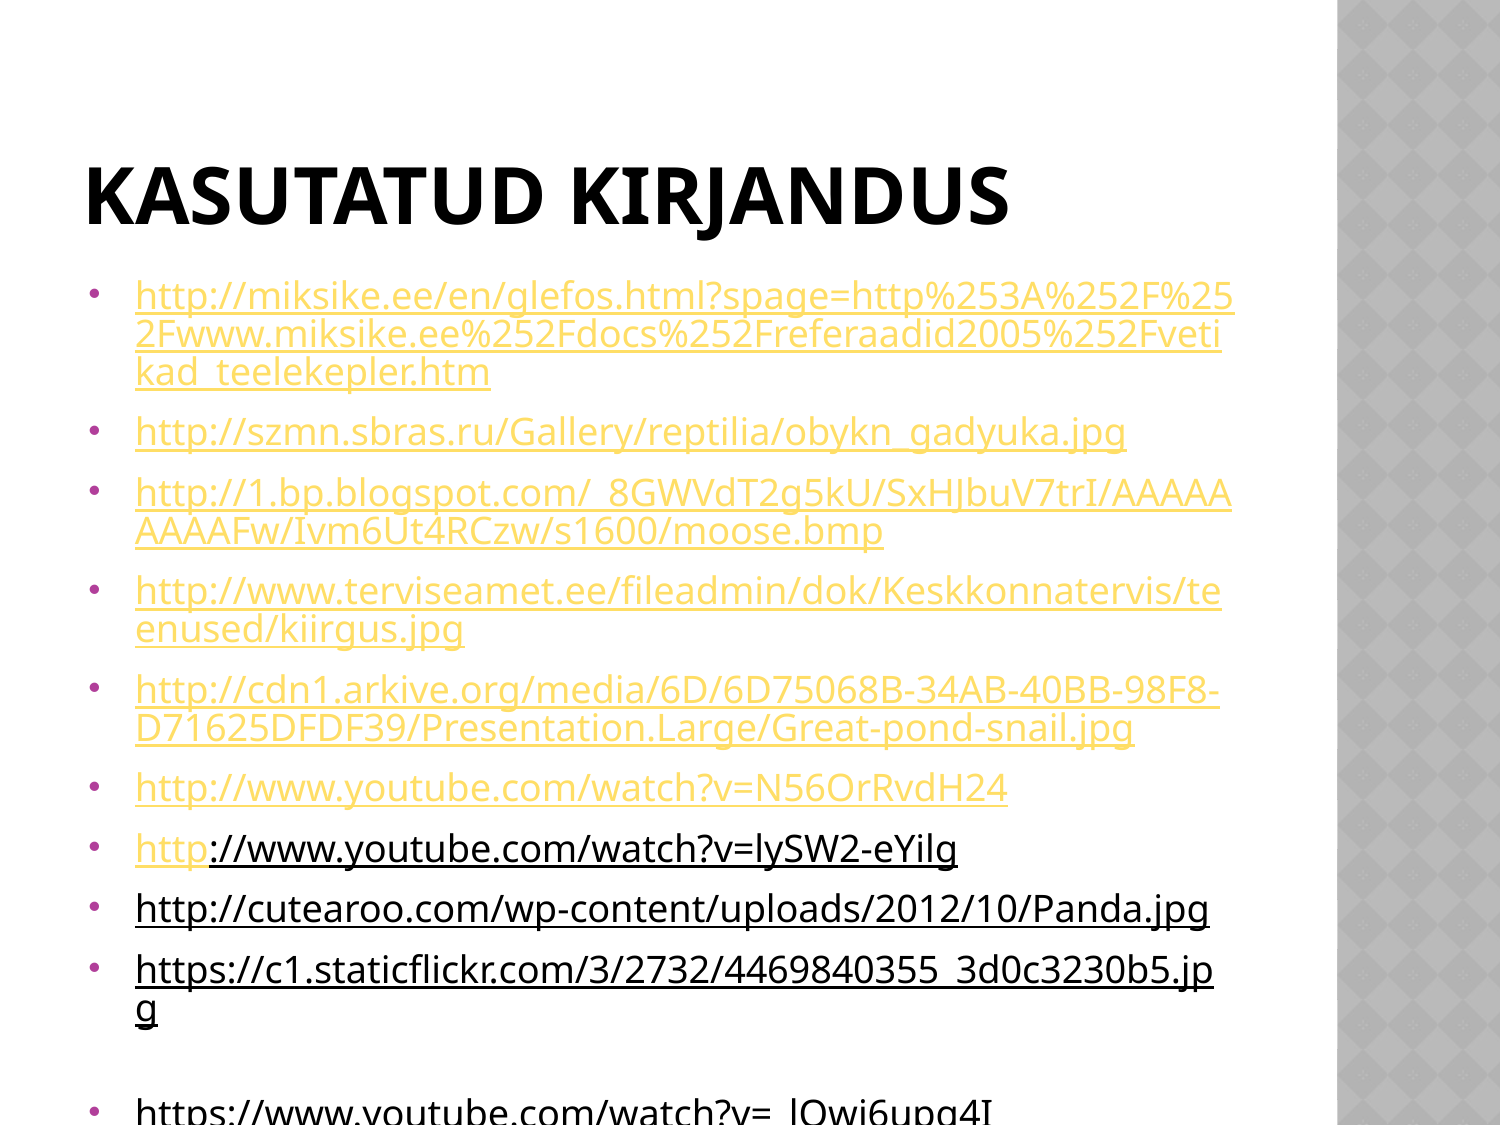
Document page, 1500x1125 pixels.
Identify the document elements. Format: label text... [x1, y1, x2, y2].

title Kasutatud kirjandus [75, 52, 1263, 240]
list http://miksike.ee/en/glefos.html?spage=http%253A%252F%252Fwww.miksike.ee%252Fdocs%252Freferaadid2005%252Fvetikad_teelekepler.htm http://szmn.sbras.ru/Gallery/reptilia/obykn_gadyuka.jpg http://1.bp.blogspot.com/_8GWVdT2g5kU/SxHJbuV7trI/AAAAAAAAAFw/Ivm6Ut4RCzw/s1600/moose.bmp http://www.terviseamet.ee/fileadmin/dok/Keskkonnatervis/teenused/kiirgus.jpg http://cdn1.arkive.org/media/6D/6D75068B-34AB-40BB-98F8-D71625DFDF39/Presentation.Large/Great-pond-snail.jpg http://www.youtube.com/watch?v=N56OrRvdH24 http://www.youtube.com/watch?v=lySW2-eYilg http://cutearoo.com/wp-content/uploads/2012/10/Panda.jpg https://c1.staticflickr.com/3/2732/4469840355_3d0c3230b5.jpg https://www.youtube.com/watch?v=_lOwi6upg4I https://peramotsa.files.wordpress.com/2015/02/minimum-tonne.png [75, 264, 1263, 1059]
